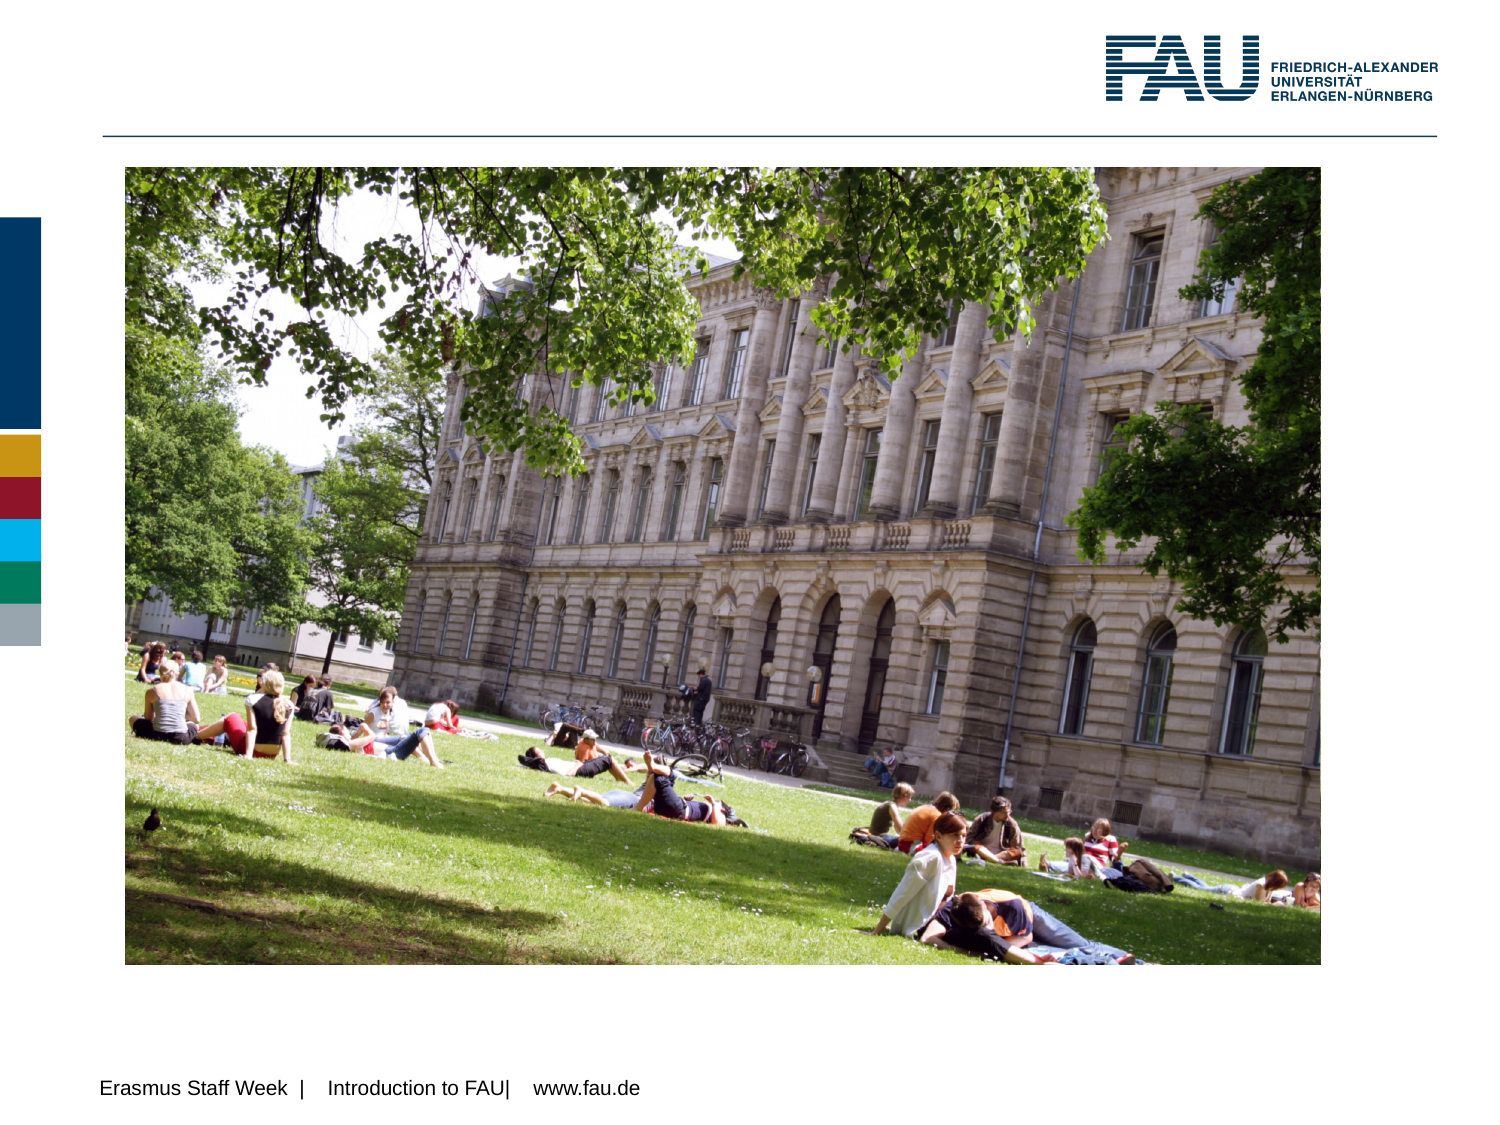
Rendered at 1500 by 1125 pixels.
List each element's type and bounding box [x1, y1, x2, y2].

picture [124, 167, 1321, 966]
picture [1409, 35, 1438, 101]
text_box [58, 34, 1409, 141]
